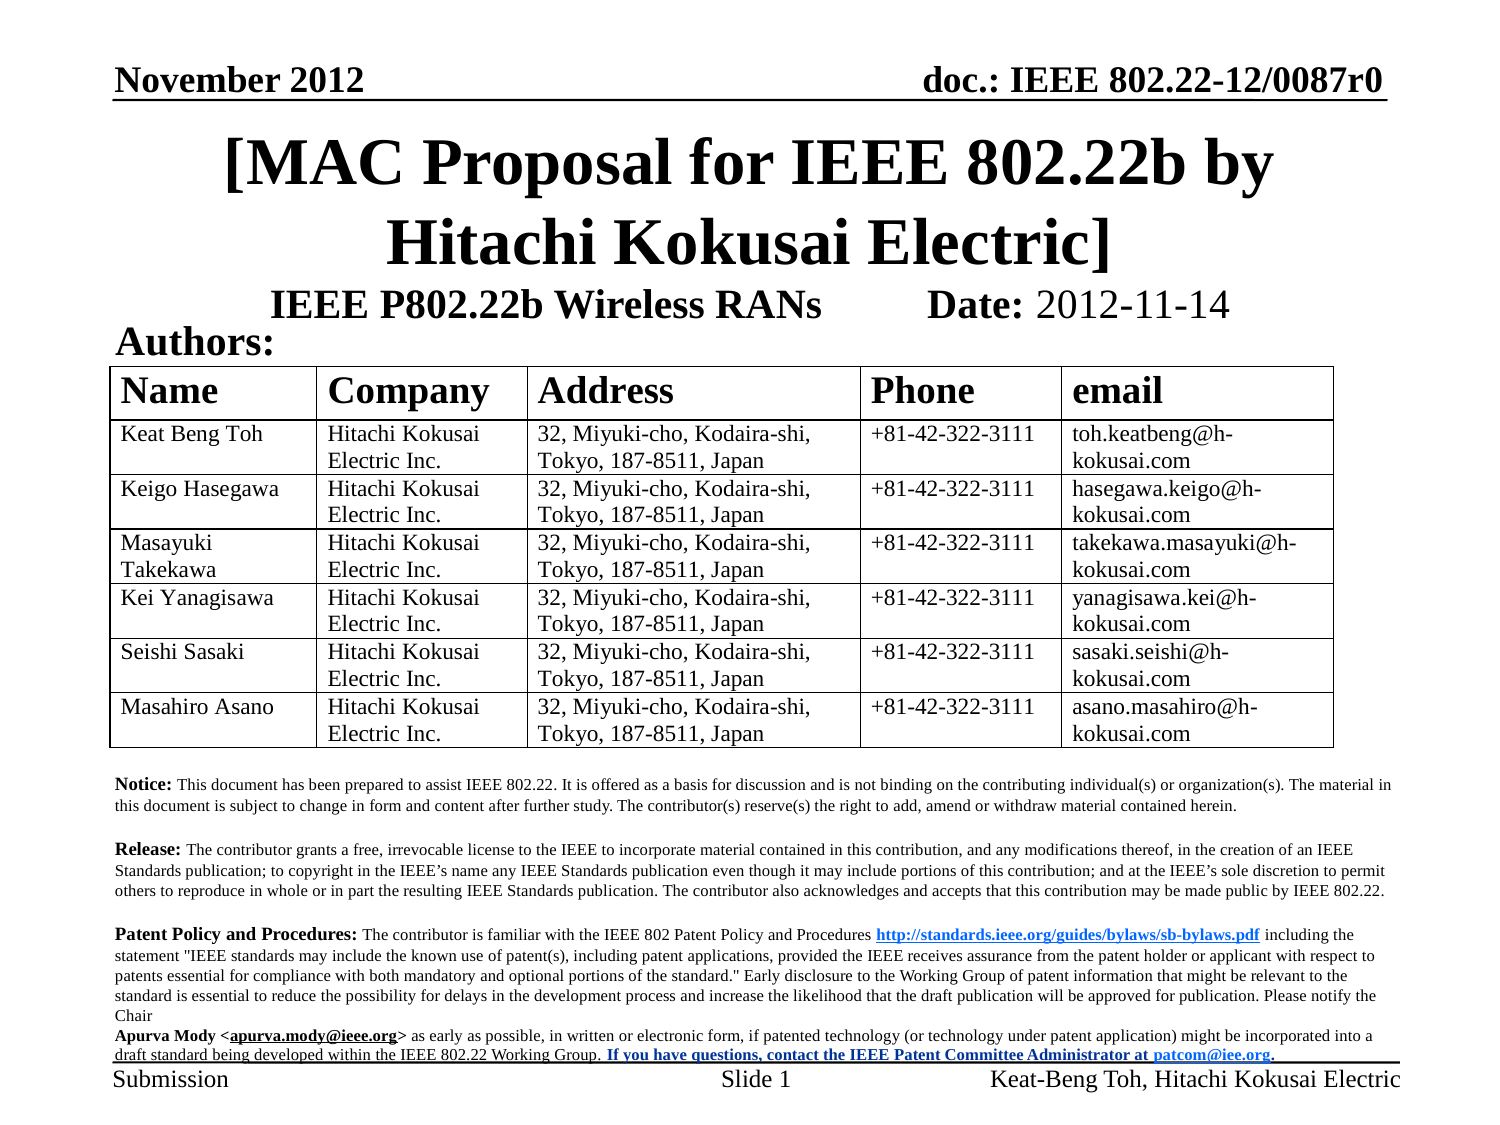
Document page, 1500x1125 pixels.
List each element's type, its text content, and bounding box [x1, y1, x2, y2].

text_box Notice: This document has been prepared to assist IEEE 802.22. It is offered as a basis for discussion and is not binding on the contributing individual(s) or organization(s). The material in this document is subject to change in form and content after further study. The contributor(s) reserve(s) the right to add, amend or withdraw material contained herein. Release: The contributor grants a free, irrevocable license to the IEEE to incorporate material contained in this contribution, and any modifications thereof, in the creation of an IEEE Standards publication; to copyright in the IEEE’s name any IEEE Standards publication even though it may include portions of this contribution; and at the IEEE’s sole discretion to permit others to reproduce in whole or in part the resulting IEEE Standards publication. The contributor also acknowledges and accepts that this contribution may be made public by IEEE 802.22. Patent Policy and Procedures: The contributor is familiar with the IEEE 802 Patent Policy and Procedures http://standards.ieee.org/guides/bylaws/sb-bylaws.pdf including the statement "IEEE standards may include the known use of patent(s), including patent applications, provided the IEEE receives assurance from the patent holder or applicant with respect to patents essential for compliance with both mandatory and optional portions of the standard." Early disclosure to the Working Group of patent information that might be relevant to the standard is essential to reduce the possibility for delays in the development process and increase the likelihood that the draft publication will be approved for publication. Please notify the Chair Apurva Mody <apurva.mody@ieee.org> as early as possible, in written or electronic form, if patented technology (or technology under patent application) might be incorporated into a draft standard being developed within the IEEE 802.22 Working Group. If you have questions, contact the IEEE Patent Committee Administrator at patcom@iee.org. [99, 764, 1413, 1108]
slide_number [114, 54, 368, 101]
title [MAC Proposal for IEEE 802.22b by Hitachi Kokusai Electric] [112, 147, 1388, 249]
text_box Authors: [100, 306, 338, 364]
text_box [95, 365, 1345, 795]
list IEEE P802.22b Wireless RANs Date: 2012-11-14 [112, 269, 1388, 333]
